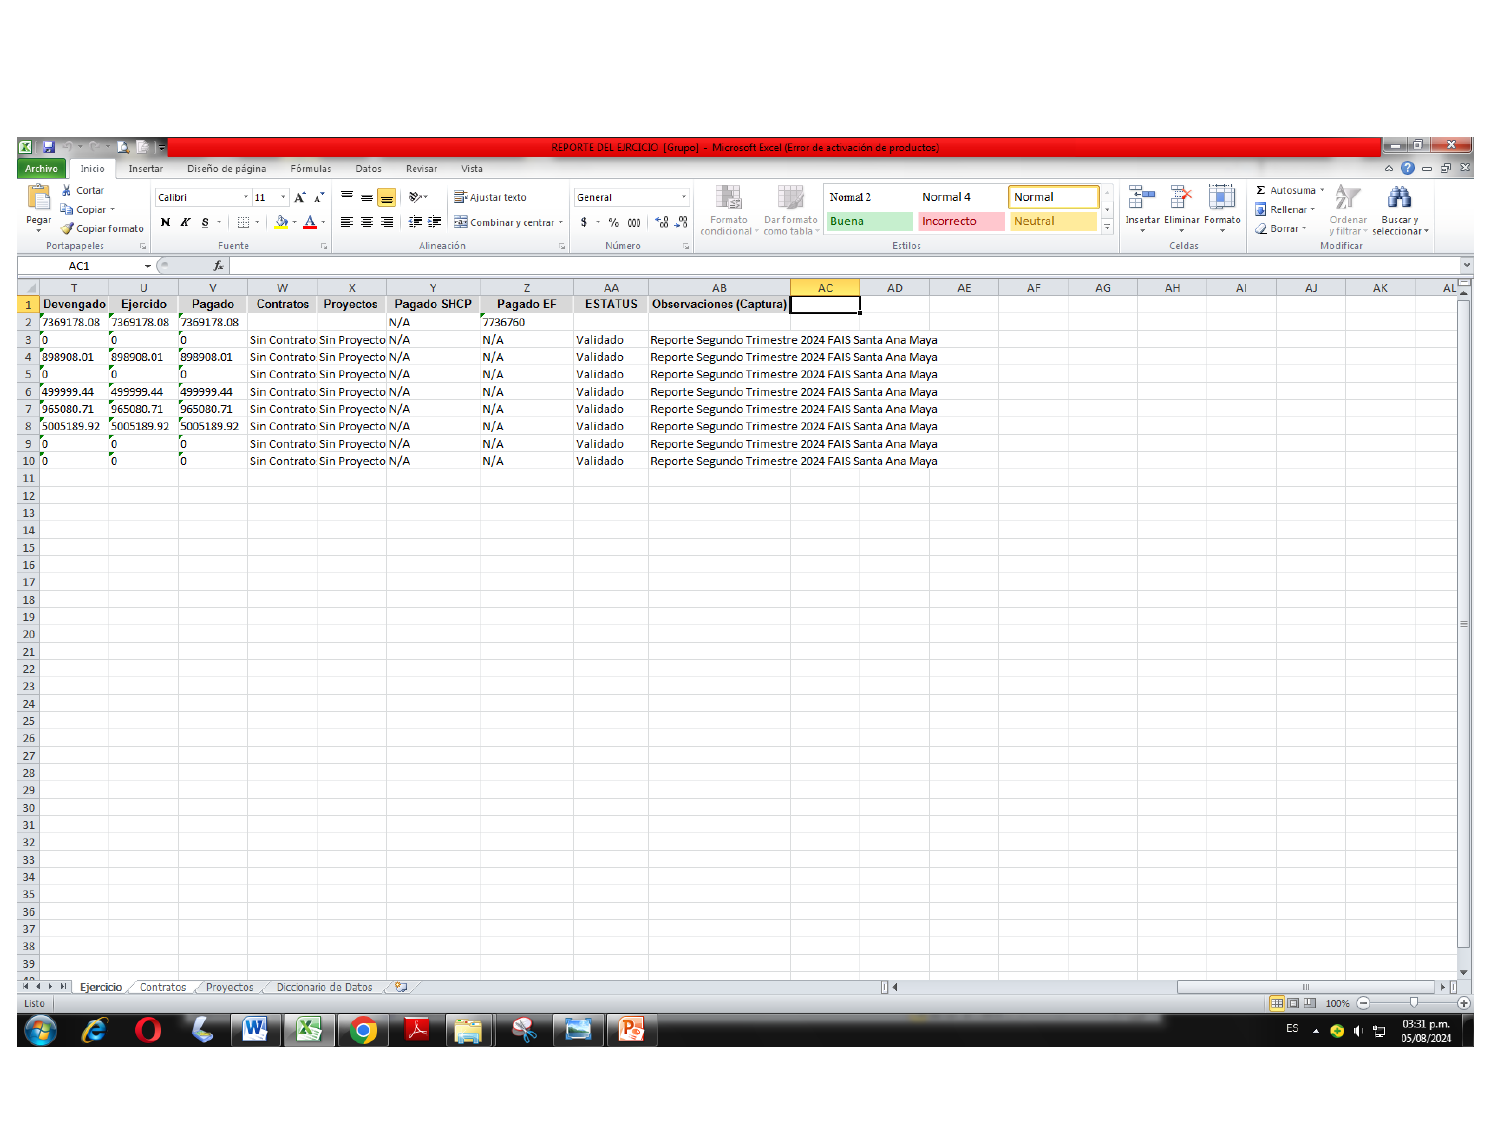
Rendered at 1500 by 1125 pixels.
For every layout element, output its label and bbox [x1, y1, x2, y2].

picture [17, 136, 1474, 1048]
